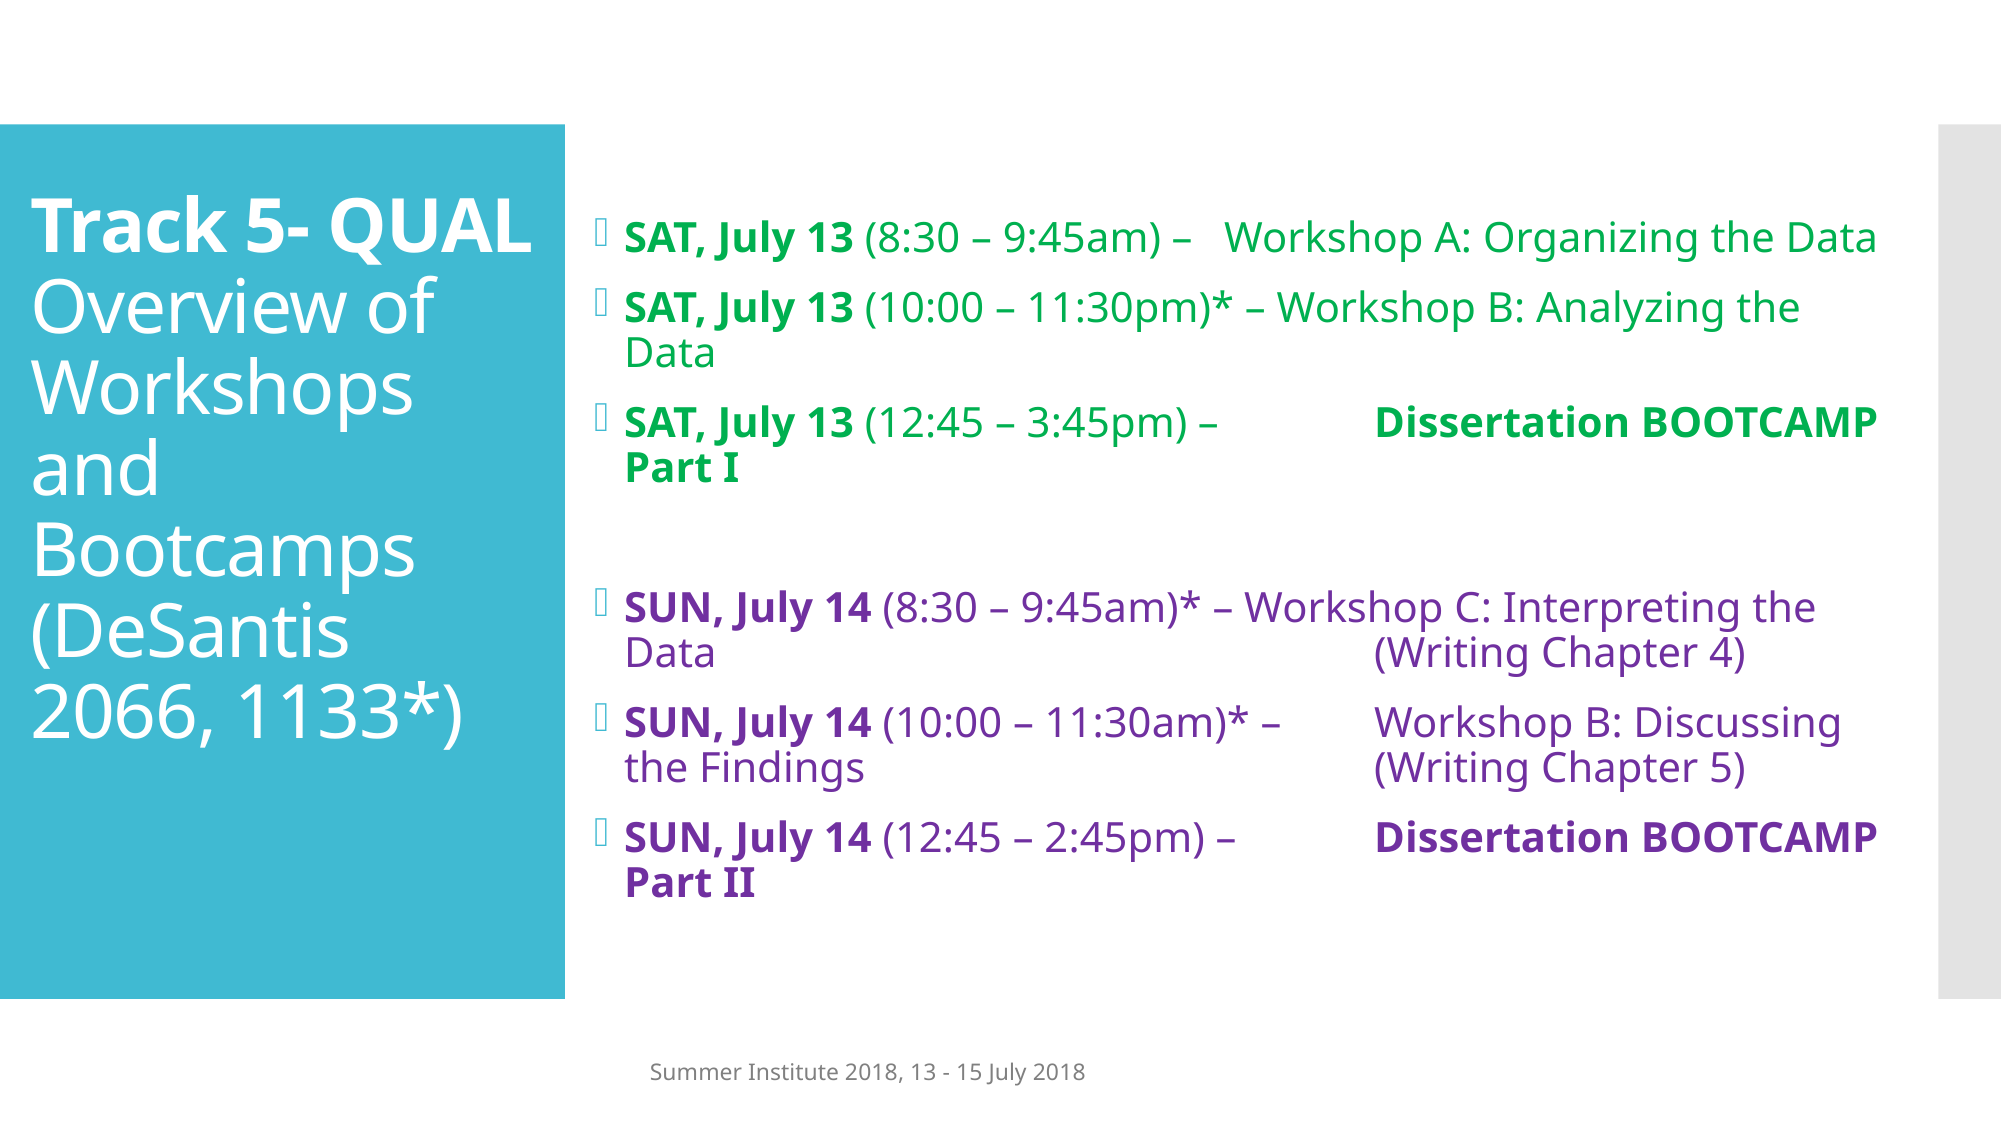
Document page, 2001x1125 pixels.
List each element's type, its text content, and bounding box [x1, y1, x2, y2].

footer Summer Institute 2018, 13 - 15 July 2018 [634, 1042, 1605, 1103]
title Track 5- QUAL Overview of Workshops and Bootcamps (DeSantis 2066, 1133*) [15, 179, 555, 934]
list SAT, July 13 (8:30 – 9:45am) – Workshop A: Organizing the Data SAT, July 13 (10:00 – 11:30pm)* – Workshop B: Analyzing the Data SAT, July 13 (12:45 – 3:45pm) – Dissertation BOOTCAMP Part I SUN, July 14 (8:30 – 9:45am)* – Workshop C: Interpreting the Data (Writing Chapter 4) SUN, July 14 (10:00 – 11:30am)* – Workshop B: Discussing the Findings (Writing Chapter 5) SUN, July 14 (12:45 – 2:45pm) – Dissertation BOOTCAMP Part II [579, 141, 1896, 982]
